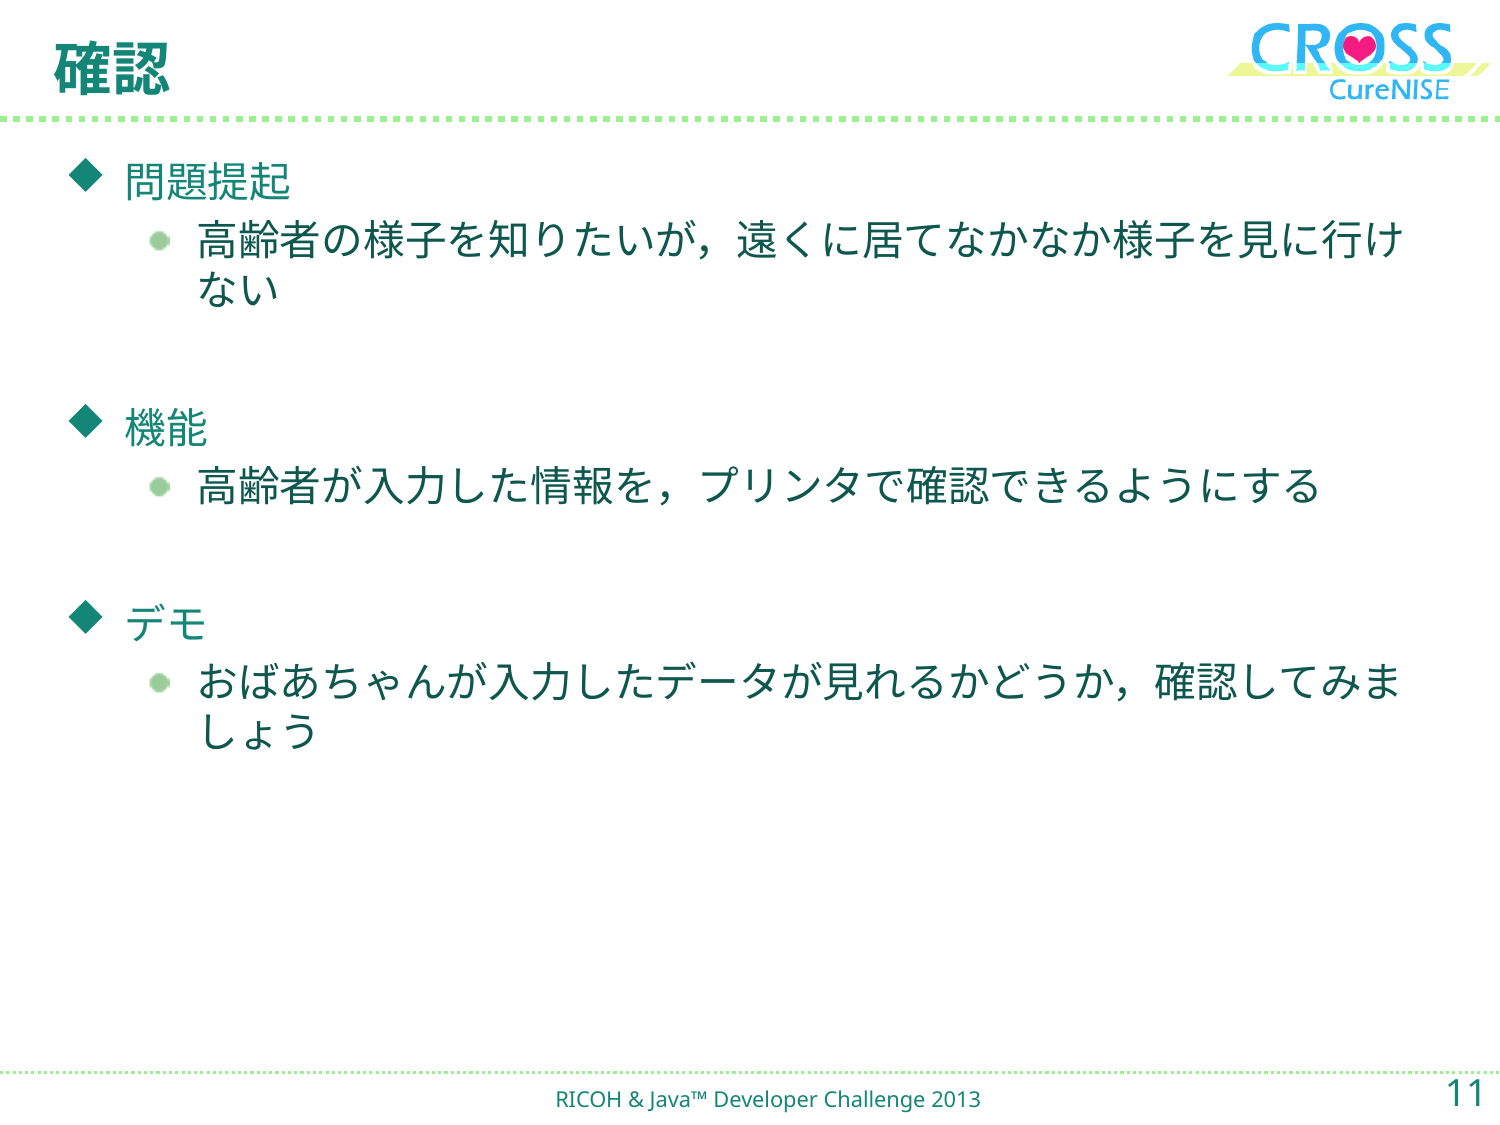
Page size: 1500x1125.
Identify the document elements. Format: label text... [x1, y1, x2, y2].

slide_number 11 [1428, 1076, 1500, 1113]
footer RICOH & Java™ Developer Challenge 2013 [249, 1078, 1288, 1121]
list 問題提起 高齢者の様子を知りたいが，遠くに居てなかなか様子を見に行けない 機能 高齢者が入力した情報を，プリンタで確認できるようにする デモ おばあちゃんが入力したデータが見れるかどうか，確認してみましょう [49, 147, 1451, 1013]
title 確認 [38, 24, 1352, 110]
picture [140, 470, 170, 500]
picture [140, 224, 170, 254]
picture [140, 666, 170, 696]
picture [1227, 18, 1490, 103]
